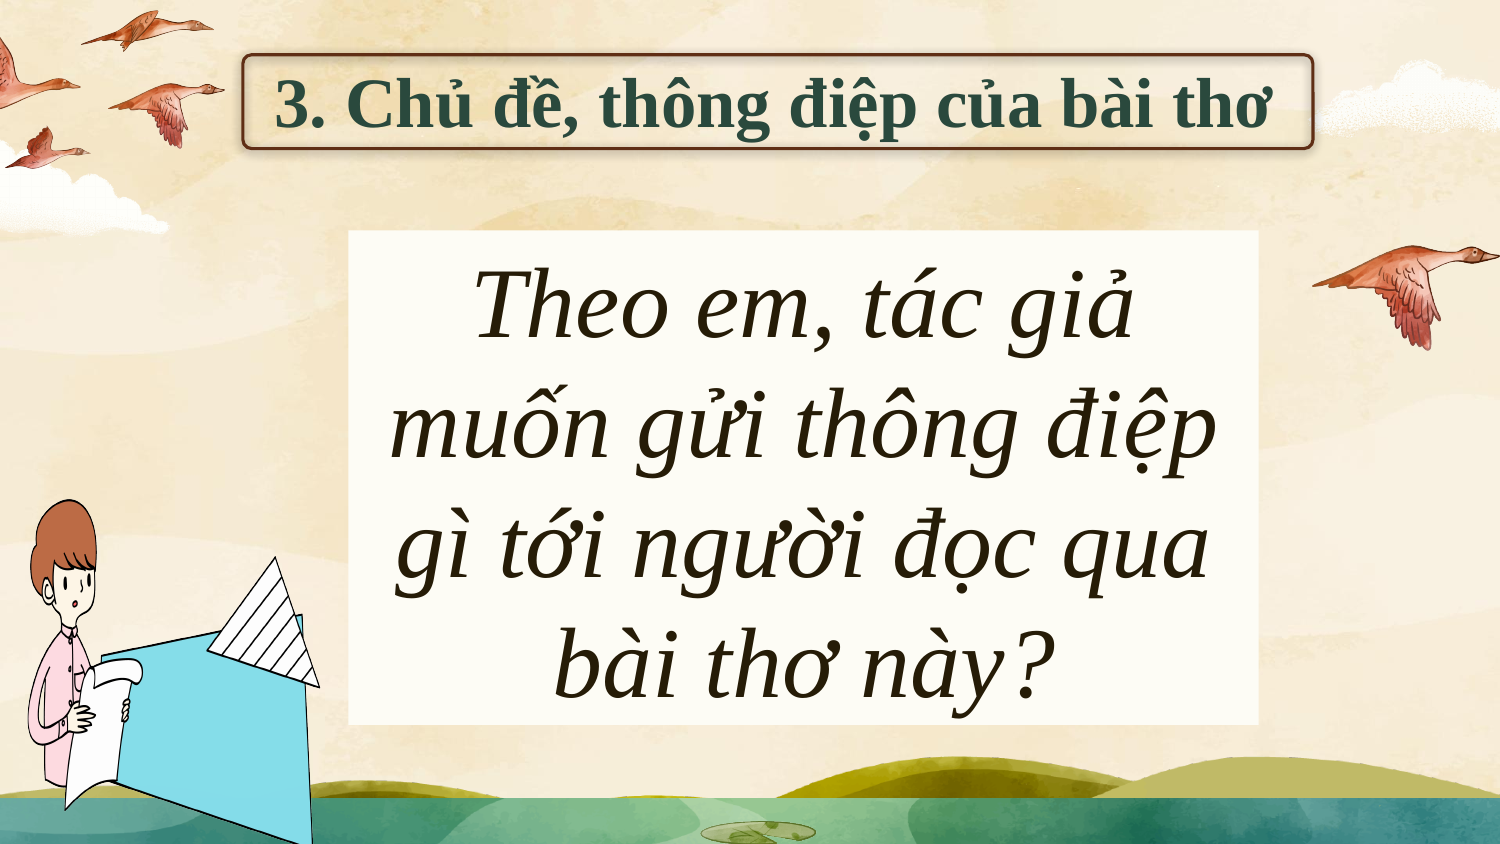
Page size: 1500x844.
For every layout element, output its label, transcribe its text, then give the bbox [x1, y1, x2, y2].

text_box [242, 54, 1313, 149]
picture [0, 0, 1500, 844]
text_box Theo em, tác giả muốn gửi thông điệp gì tới người đọc qua bài thơ này? [348, 230, 1259, 725]
title 3. Chủ đề, thông điệp của bài thơ [142, 41, 1407, 136]
